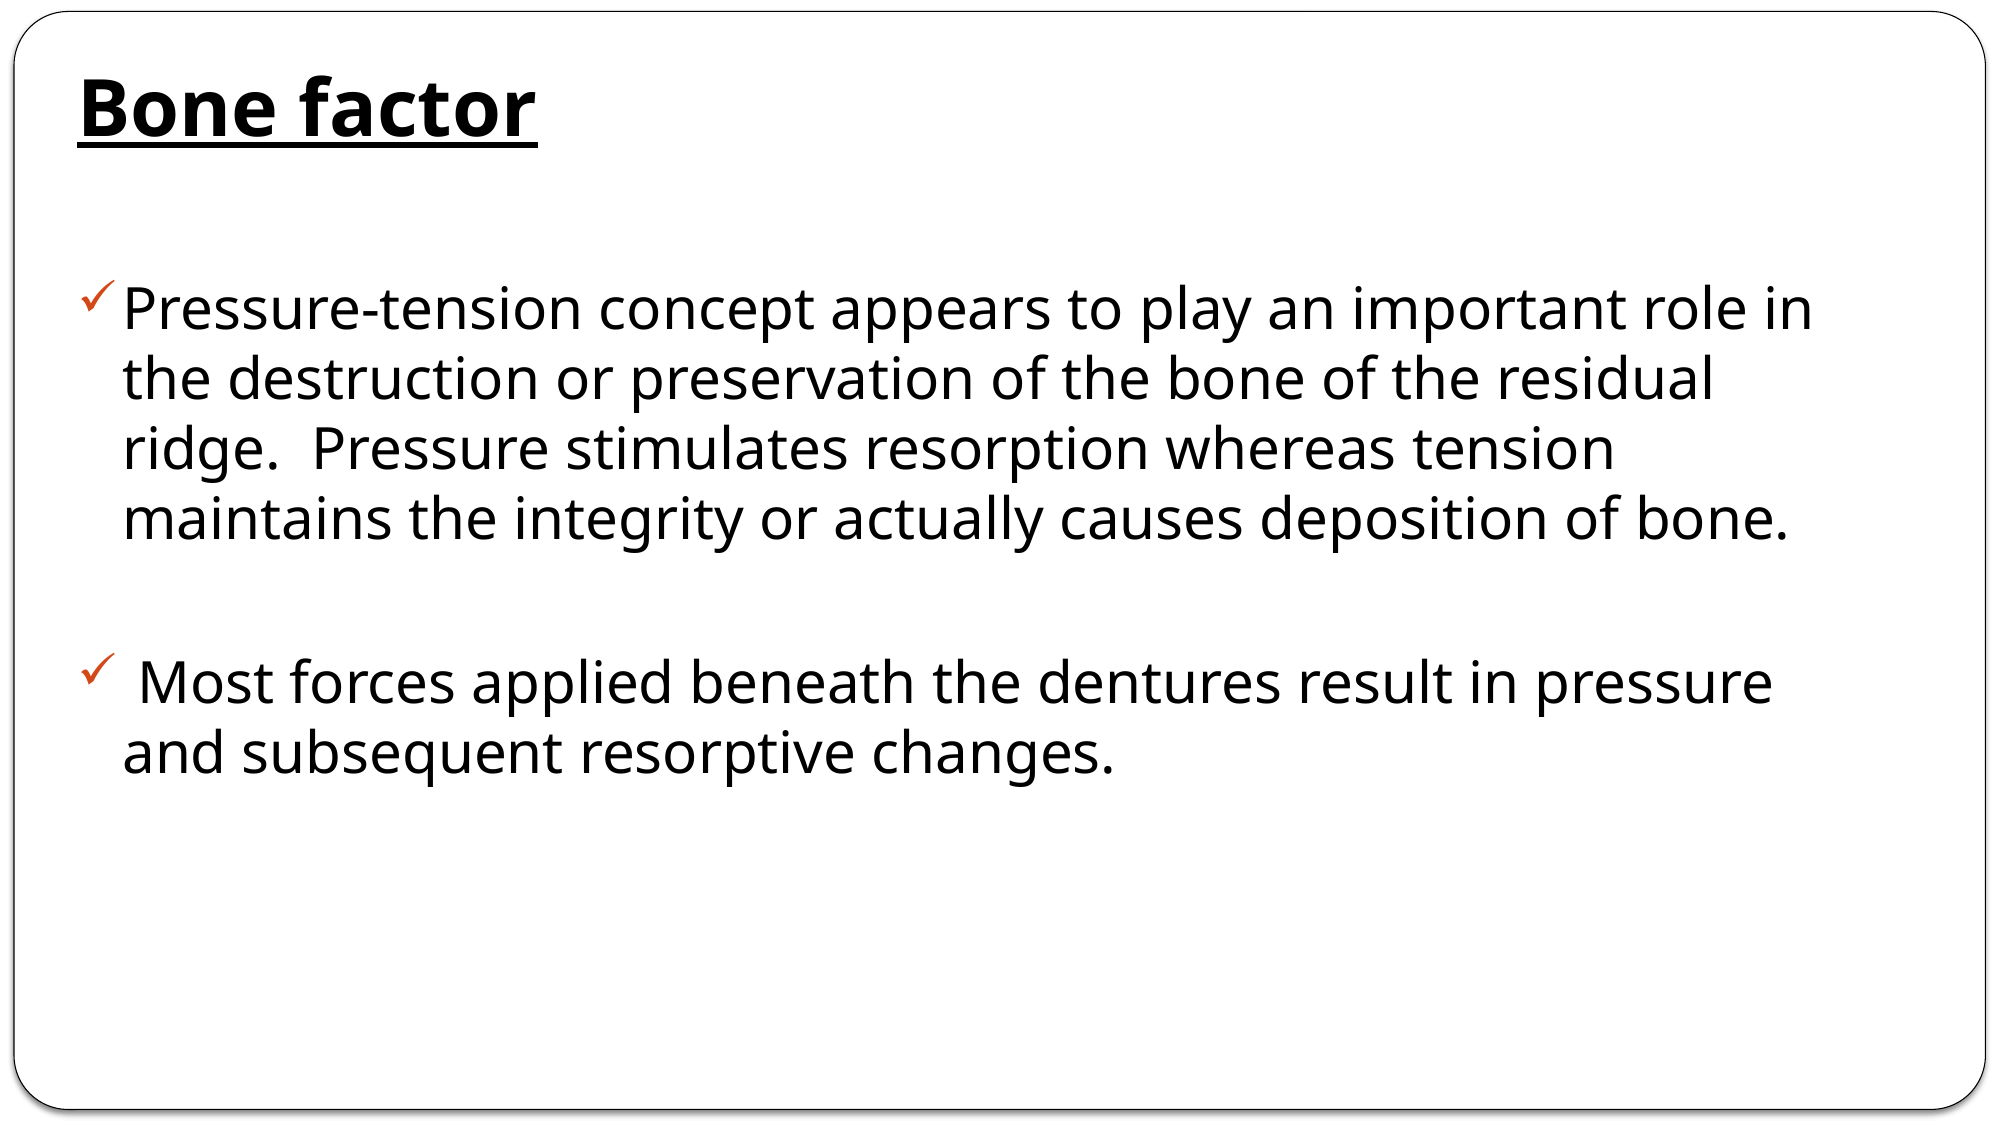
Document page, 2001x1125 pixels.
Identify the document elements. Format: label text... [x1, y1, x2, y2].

list Bone factor Pressure-tension concept appears to play an important role in the destruction or preservation of the bone of the residual ridge. Pressure stimulates resorption whereas tension maintains the integrity or actually causes deposition of bone. Most forces applied beneath the dentures result in pressure and subsequent resorptive changes. [62, 50, 1900, 875]
